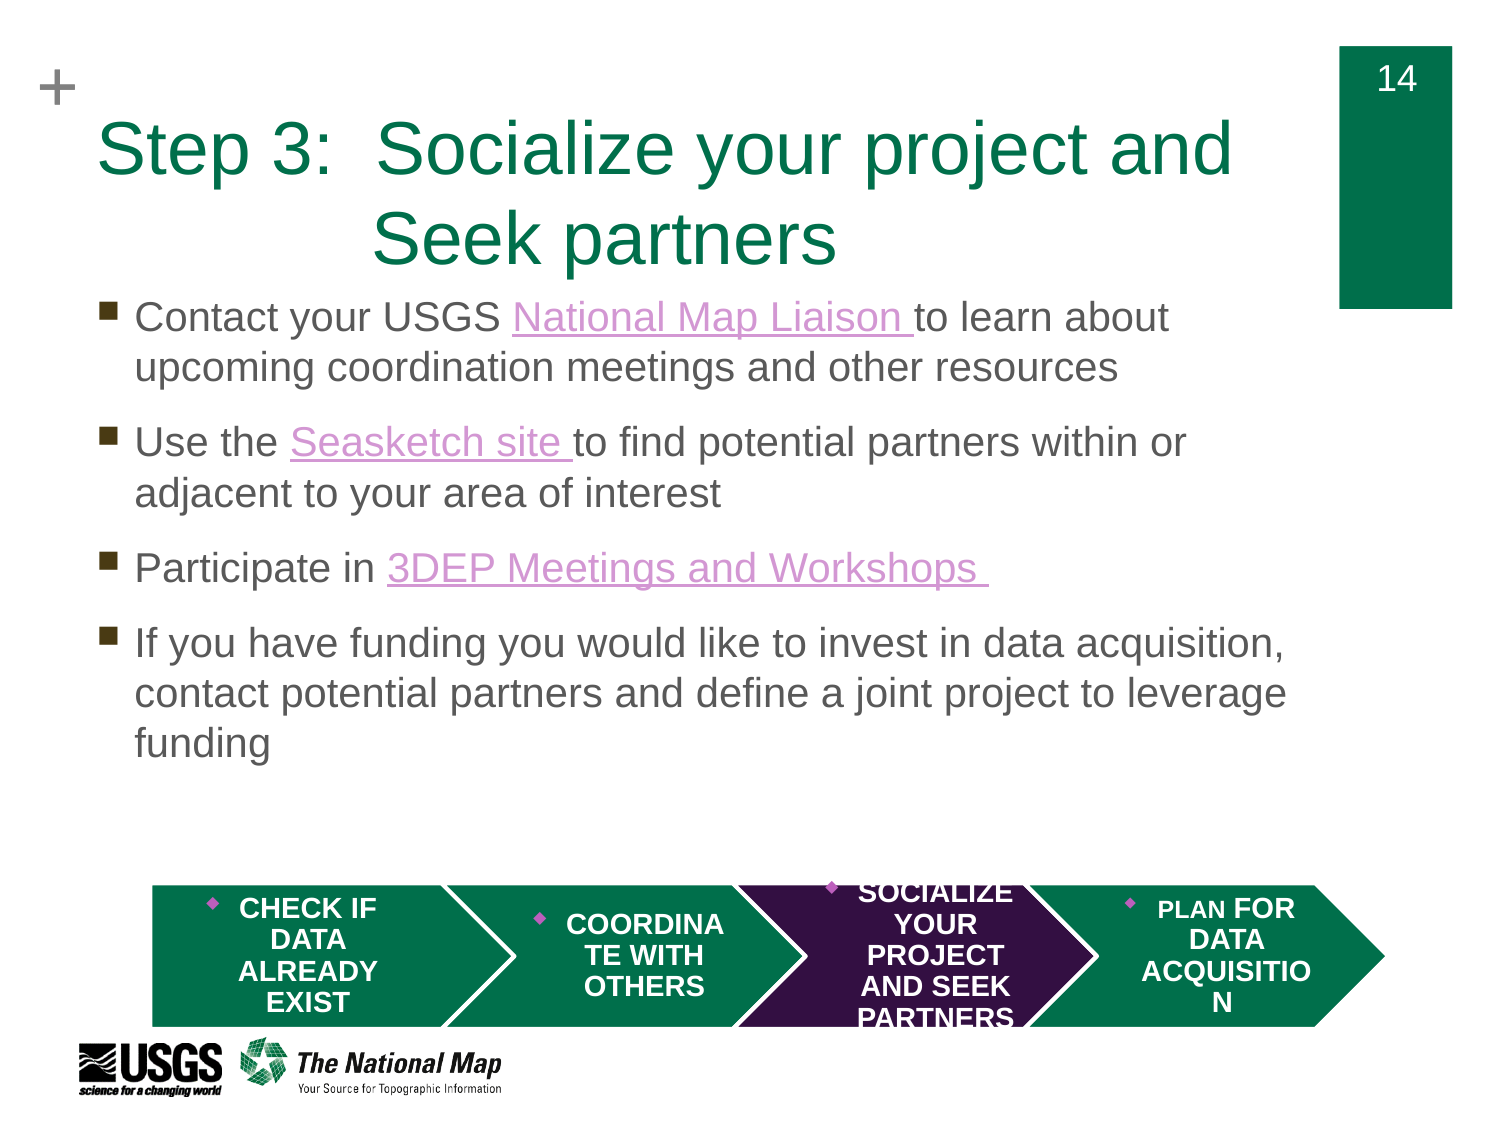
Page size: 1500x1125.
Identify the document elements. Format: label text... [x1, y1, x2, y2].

picture [79, 1043, 222, 1097]
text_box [149, 836, 1390, 1076]
picture [238, 1083, 630, 1125]
title Step 3: Socialize your project and Seek partners [81, 22, 1322, 282]
list Contact your USGS National Map Liaison to learn about upcoming coordination meetings and other resources Use the Seasketch site to find potential partners within or adjacent to your area of interest Participate in 3DEP Meetings and Workshops If you have funding you would like to invest in data acquisition, contact potential partners and define a joint project to leverage funding [81, 282, 1322, 963]
